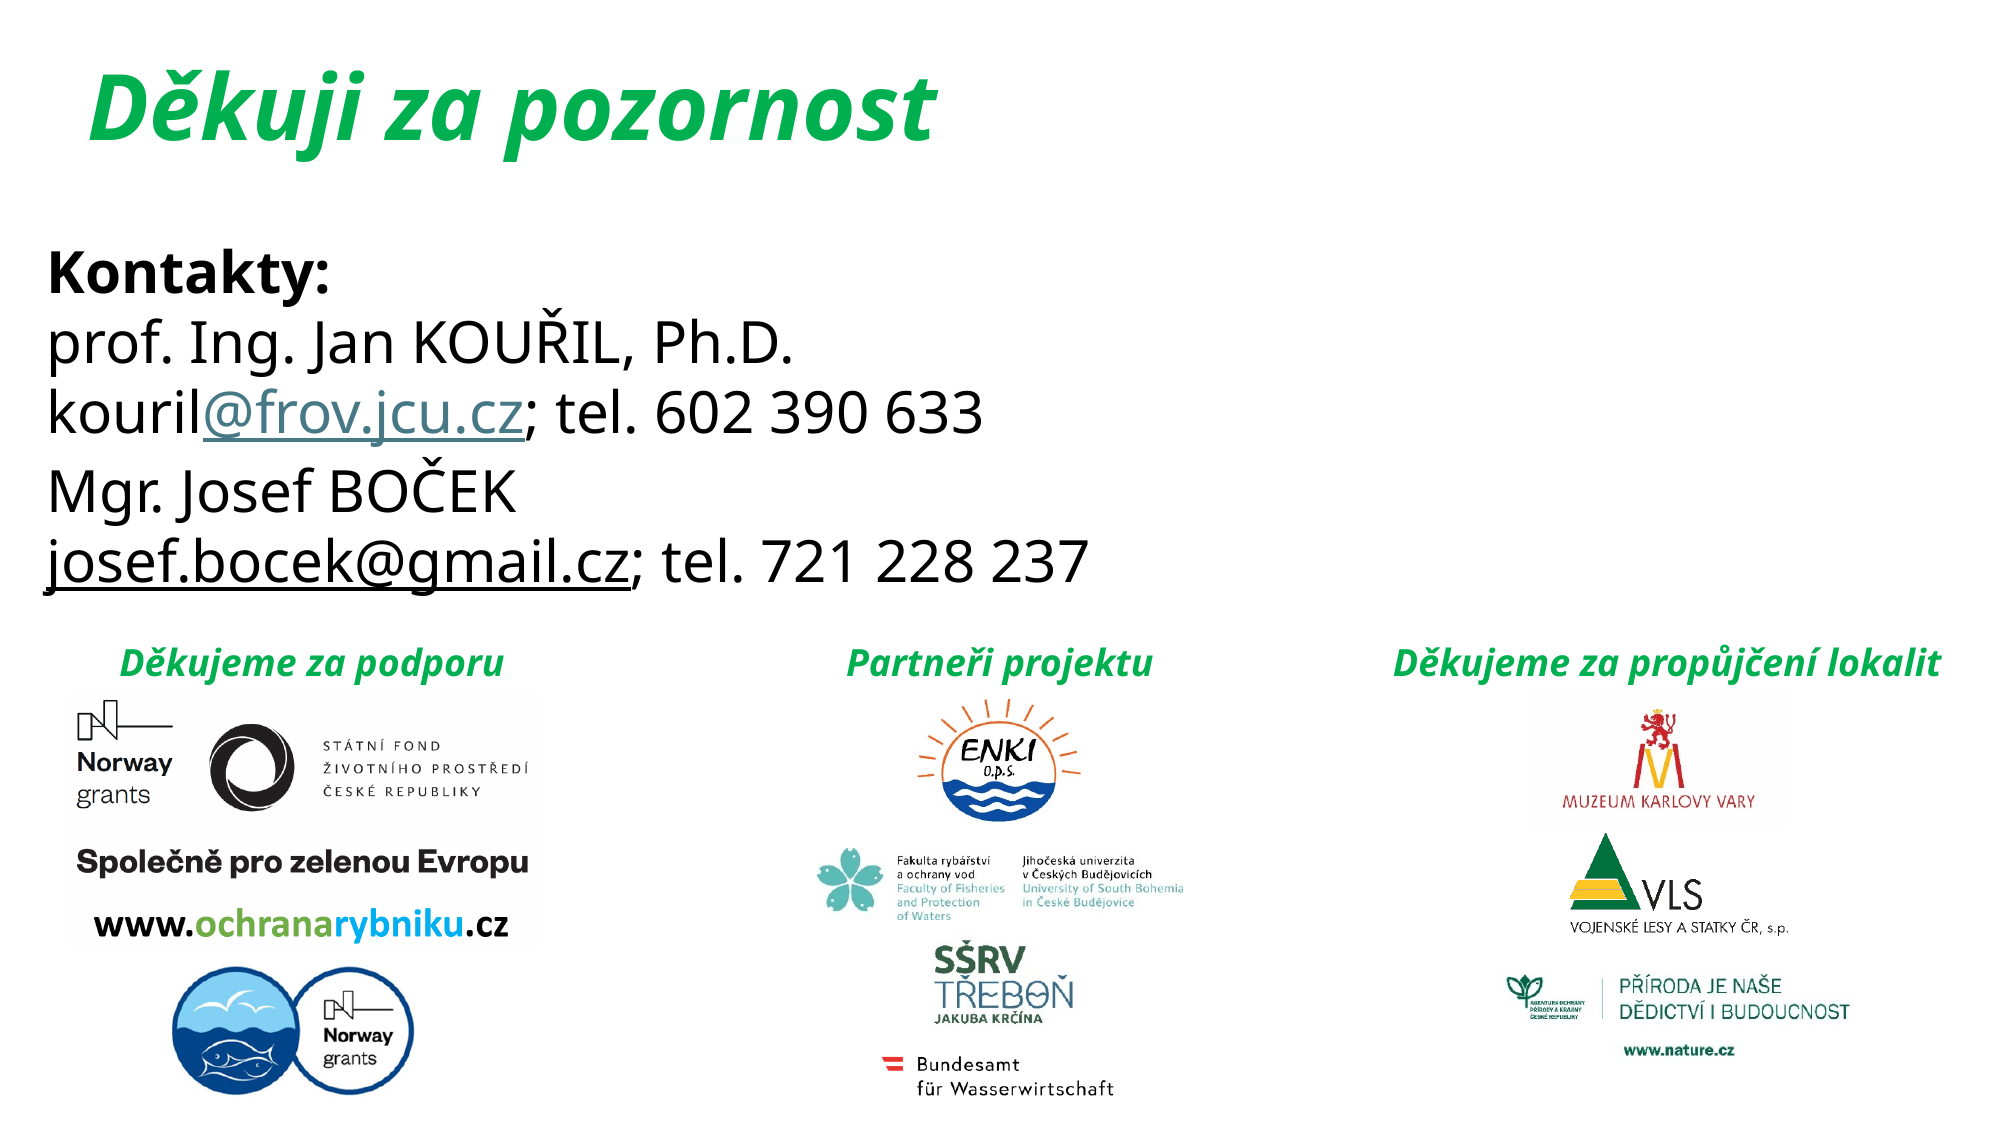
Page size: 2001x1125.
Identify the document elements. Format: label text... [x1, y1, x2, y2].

text_box Děkujeme za propůjčení lokalit [1378, 632, 1979, 692]
text_box Kontakty: prof. Ing. Jan KOUŘIL, Ph.D. kouril@frov.jcu.cz; tel. 602 390 633 Mgr. Josef BOČEK josef.bocek@gmail.cz; tel. 721 228 237 [31, 227, 1161, 611]
text_box Děkujeme za podporu [104, 632, 540, 691]
picture [67, 691, 541, 949]
picture [912, 693, 1088, 827]
picture [816, 848, 1184, 921]
picture [1528, 691, 1788, 827]
picture [161, 958, 422, 1098]
picture [1568, 832, 1788, 937]
picture [1495, 958, 1862, 1068]
text_box Partneři projektu [782, 632, 1218, 692]
text_box Děkuji za pozornost [0, 41, 1027, 167]
picture [877, 931, 1123, 1108]
